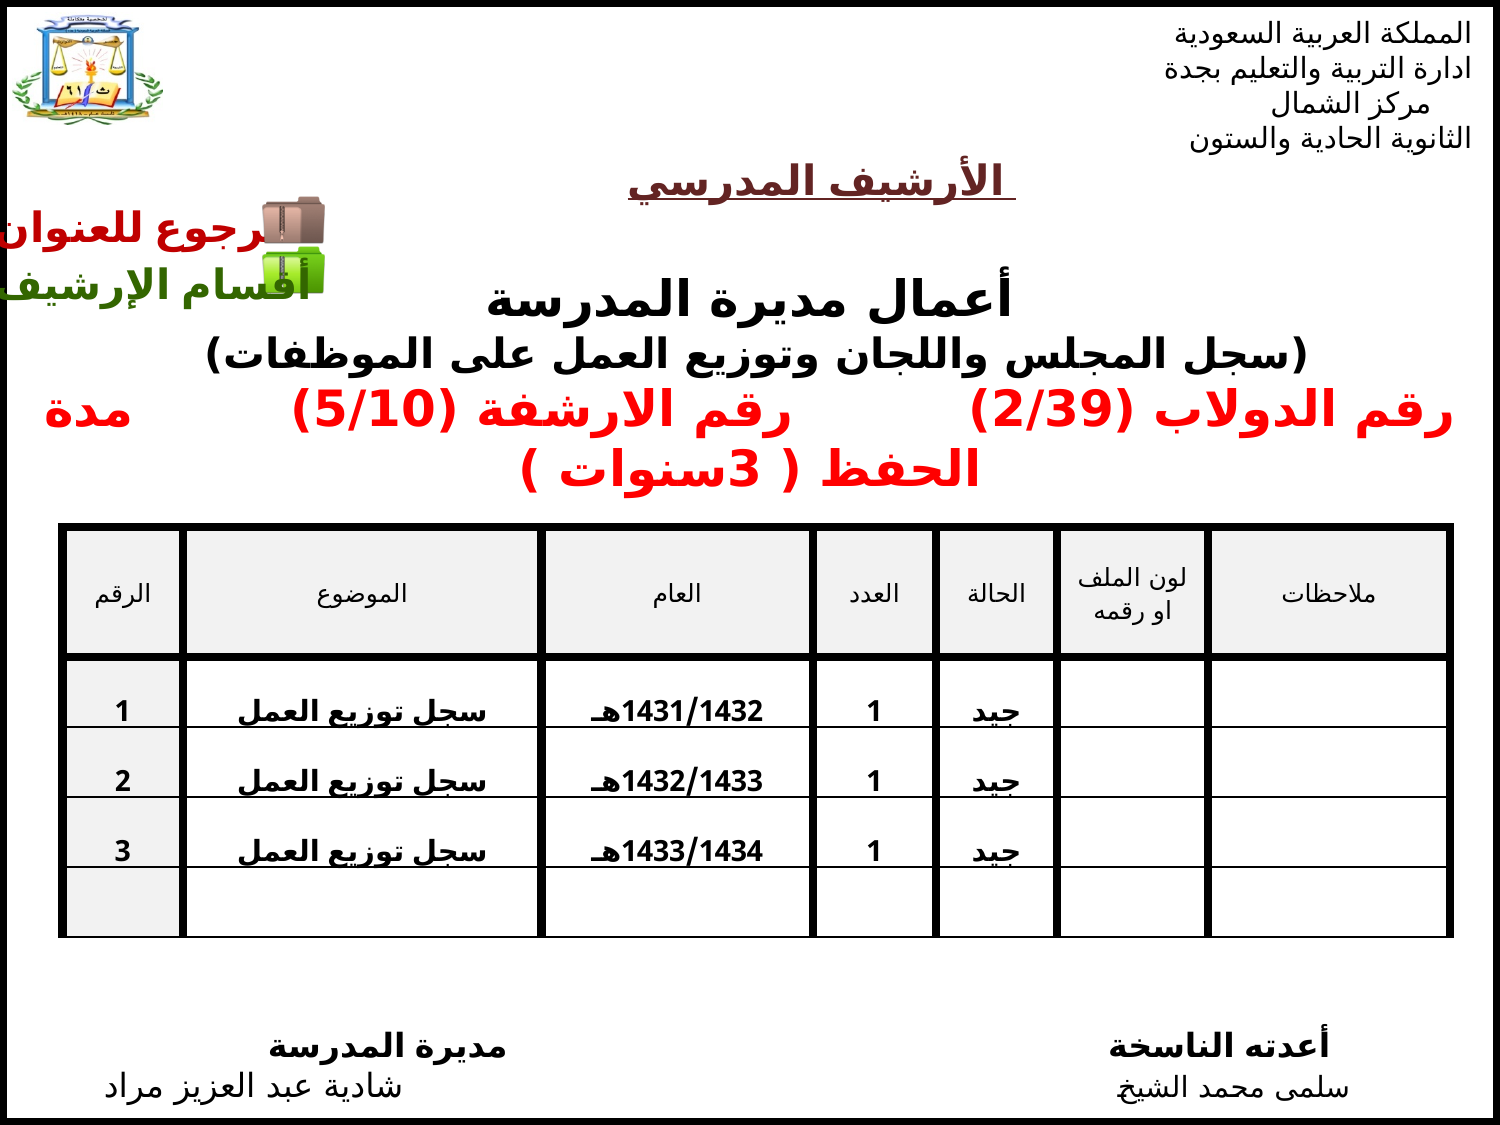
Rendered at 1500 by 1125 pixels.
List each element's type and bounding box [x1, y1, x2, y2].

table_header [940, 531, 1053, 653]
table_cell [1061, 661, 1204, 726]
table_cell [546, 868, 809, 936]
picture [12, 12, 163, 126]
table_cell [67, 728, 179, 796]
table_cell [546, 798, 809, 866]
table_cell [1061, 798, 1204, 866]
table_cell [187, 661, 537, 726]
table_header [817, 531, 932, 653]
table_cell [546, 728, 809, 796]
table_cell [546, 661, 809, 726]
table_cell [940, 728, 1053, 796]
table_cell [817, 798, 932, 866]
table_cell [1212, 868, 1446, 936]
table_header [546, 531, 809, 653]
table_header [67, 531, 179, 653]
table_cell [67, 868, 179, 936]
table_cell [187, 868, 537, 936]
table_cell [817, 728, 932, 796]
table_header [187, 531, 537, 653]
table_cell [817, 661, 932, 726]
table_cell [1061, 868, 1204, 936]
table_cell [940, 798, 1053, 866]
table_cell [1212, 661, 1446, 726]
table_cell [940, 661, 1053, 726]
table_cell [67, 798, 179, 866]
table_header [1212, 531, 1446, 653]
table_cell [1061, 728, 1204, 796]
table_cell [1212, 798, 1446, 866]
text_box [0, 0, 1500, 1125]
table_cell [187, 798, 537, 866]
table_cell [940, 868, 1053, 936]
table_header [1061, 531, 1204, 653]
table_cell [817, 868, 932, 936]
table_cell [1212, 728, 1446, 796]
table_cell [187, 728, 537, 796]
table_cell [67, 661, 179, 726]
picture [262, 187, 326, 301]
